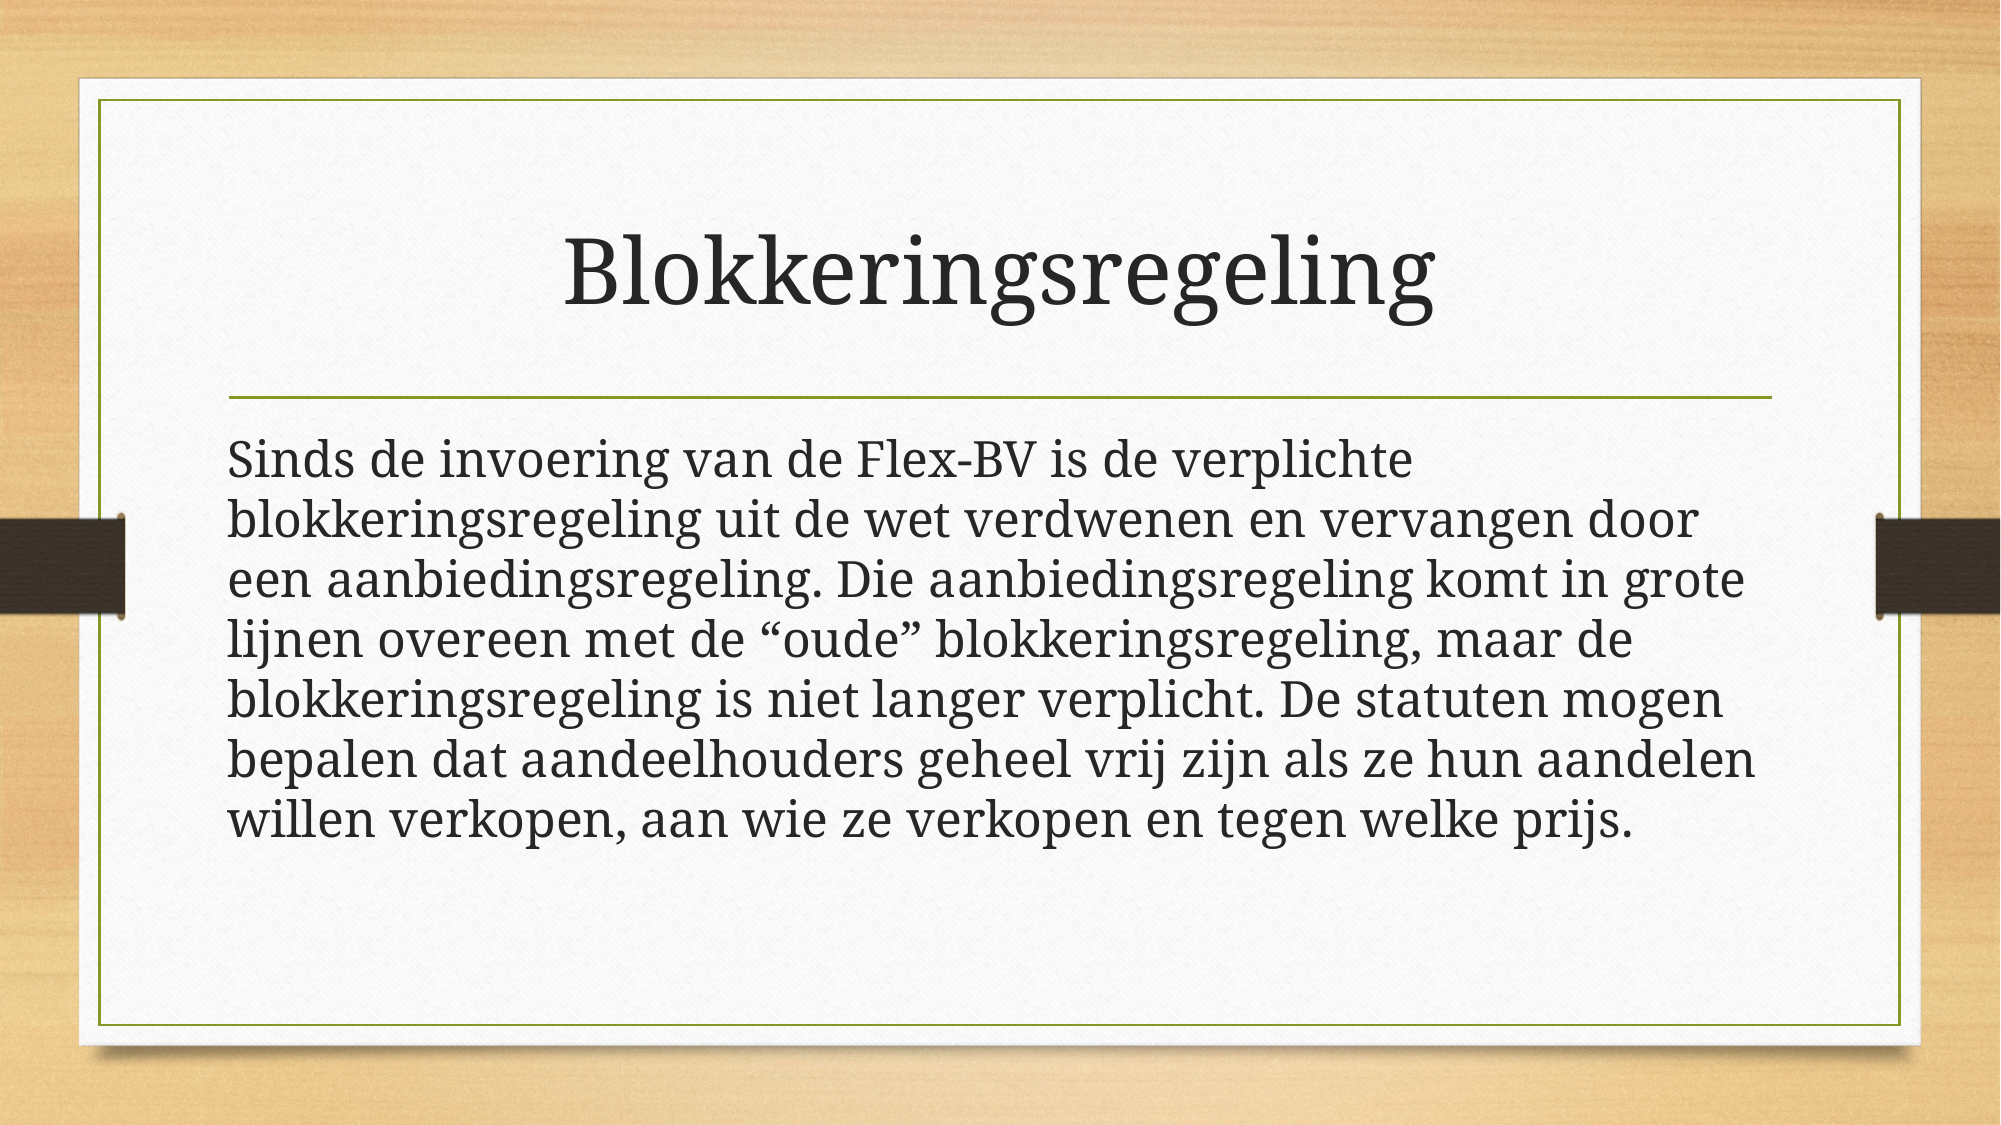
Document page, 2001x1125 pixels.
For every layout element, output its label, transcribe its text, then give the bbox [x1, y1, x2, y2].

list Sinds de invoering van de Flex-BV is de verplichte blokkeringsregeling uit de wet verdwenen en vervangen door een aanbiedingsregeling. Die aanbiedingsregeling komt in grote lijnen overeen met de “oude” blokkeringsregeling, maar de blokkeringsregeling is niet langer verplicht. De statuten mogen bepalen dat aandeelhouders geheel vrij zijn als ze hun aandelen willen verkopen, aan wie ze verkopen en tegen welke prijs. [212, 419, 1788, 964]
title Blokkeringsregeling [212, 161, 1788, 375]
picture [0, 0, 2001, 1125]
